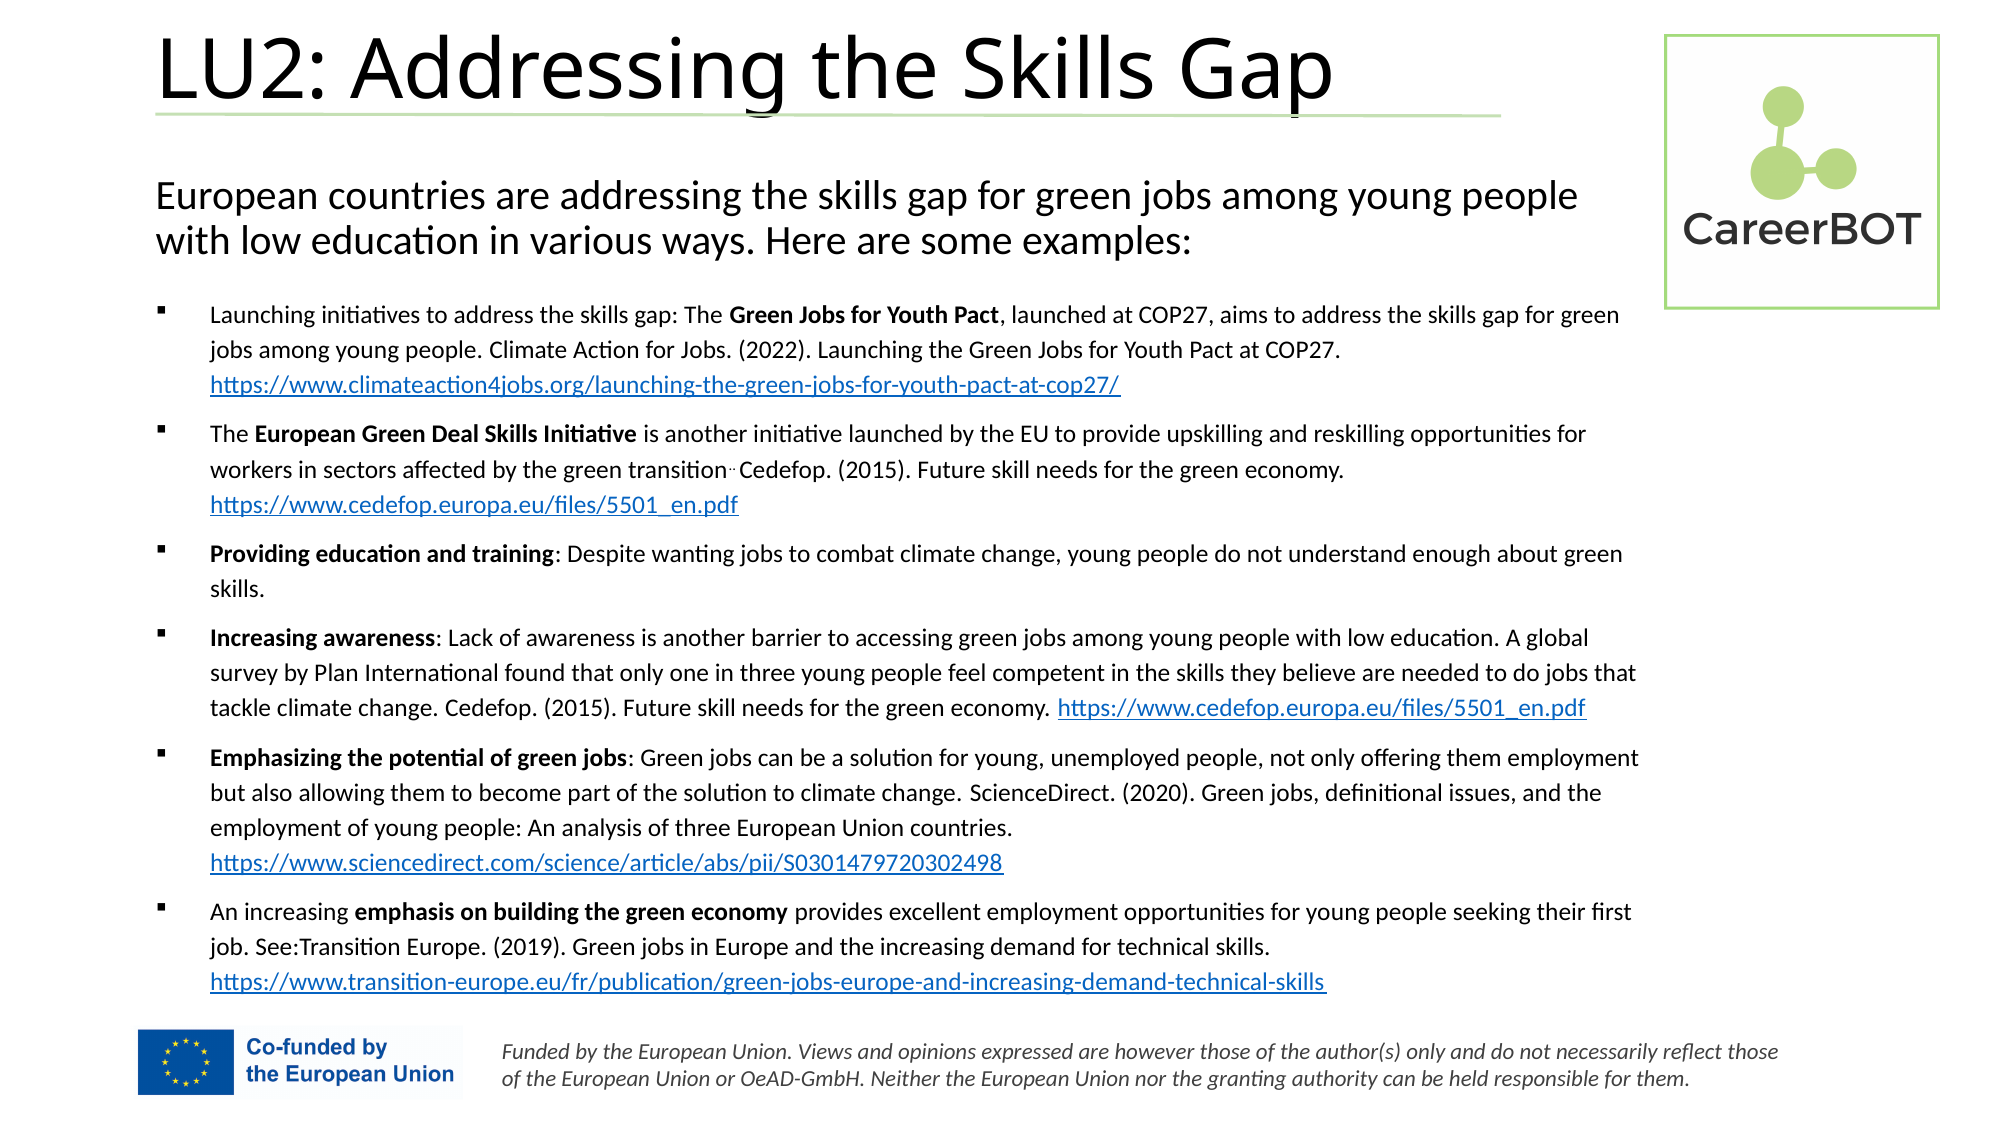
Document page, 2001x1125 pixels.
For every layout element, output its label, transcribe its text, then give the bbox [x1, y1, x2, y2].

text_box Launching initiatives to address the skills gap: The Green Jobs for Youth Pact, launched at COP27, aims to address the skills gap for green jobs among young people. Climate Action for Jobs. (2022). Launching the Green Jobs for Youth Pact at COP27. https://www.climateaction4jobs.org/launching-the-green-jobs-for-youth-pact-at-cop27/ The European Green Deal Skills Initiative is another initiative launched by the EU to provide upskilling and reskilling opportunities for workers in sectors affected by the green transition.. Cedefop. (2015). Future skill needs for the green economy. https://www.cedefop.europa.eu/files/5501_en.pdf Providing education and training: Despite wanting jobs to combat climate change, young people do not understand enough about green skills. Increasing awareness: Lack of awareness is another barrier to accessing green jobs among young people with low education. A global survey by Plan International found that only one in three young people feel competent in the skills they believe are needed to do jobs that tackle climate change. Cedefop. (2015). Future skill needs for the green economy. https://www.cedefop.europa.eu/files/5501_en.pdf Emphasizing the potential of green jobs: Green jobs can be a solution for young, unemployed people, not only offering them employment but also allowing them to become part of the solution to climate change. ScienceDirect. (2020). Green jobs, definitional issues, and the employment of young people: An analysis of three European Union countries. https://www.sciencedirect.com/science/article/abs/pii/S0301479720302498 An increasing emphasis on building the green economy provides excellent employment opportunities for young people seeking their first job. See:Transition Europe. (2019). Green jobs in Europe and the increasing demand for technical skills. https://www.transition-europe.eu/fr/publication/green-jobs-europe-and-increasing-demand-technical-skills [140, 286, 1658, 1025]
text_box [130, 1025, 1970, 1100]
title LU2: Addressing the Skills Gap [140, 23, 1605, 124]
picture [1664, 34, 1940, 310]
subtitle European countries are addressing the skills gap for green jobs among young people with low education in various ways. Here are some examples: [140, 166, 1605, 286]
